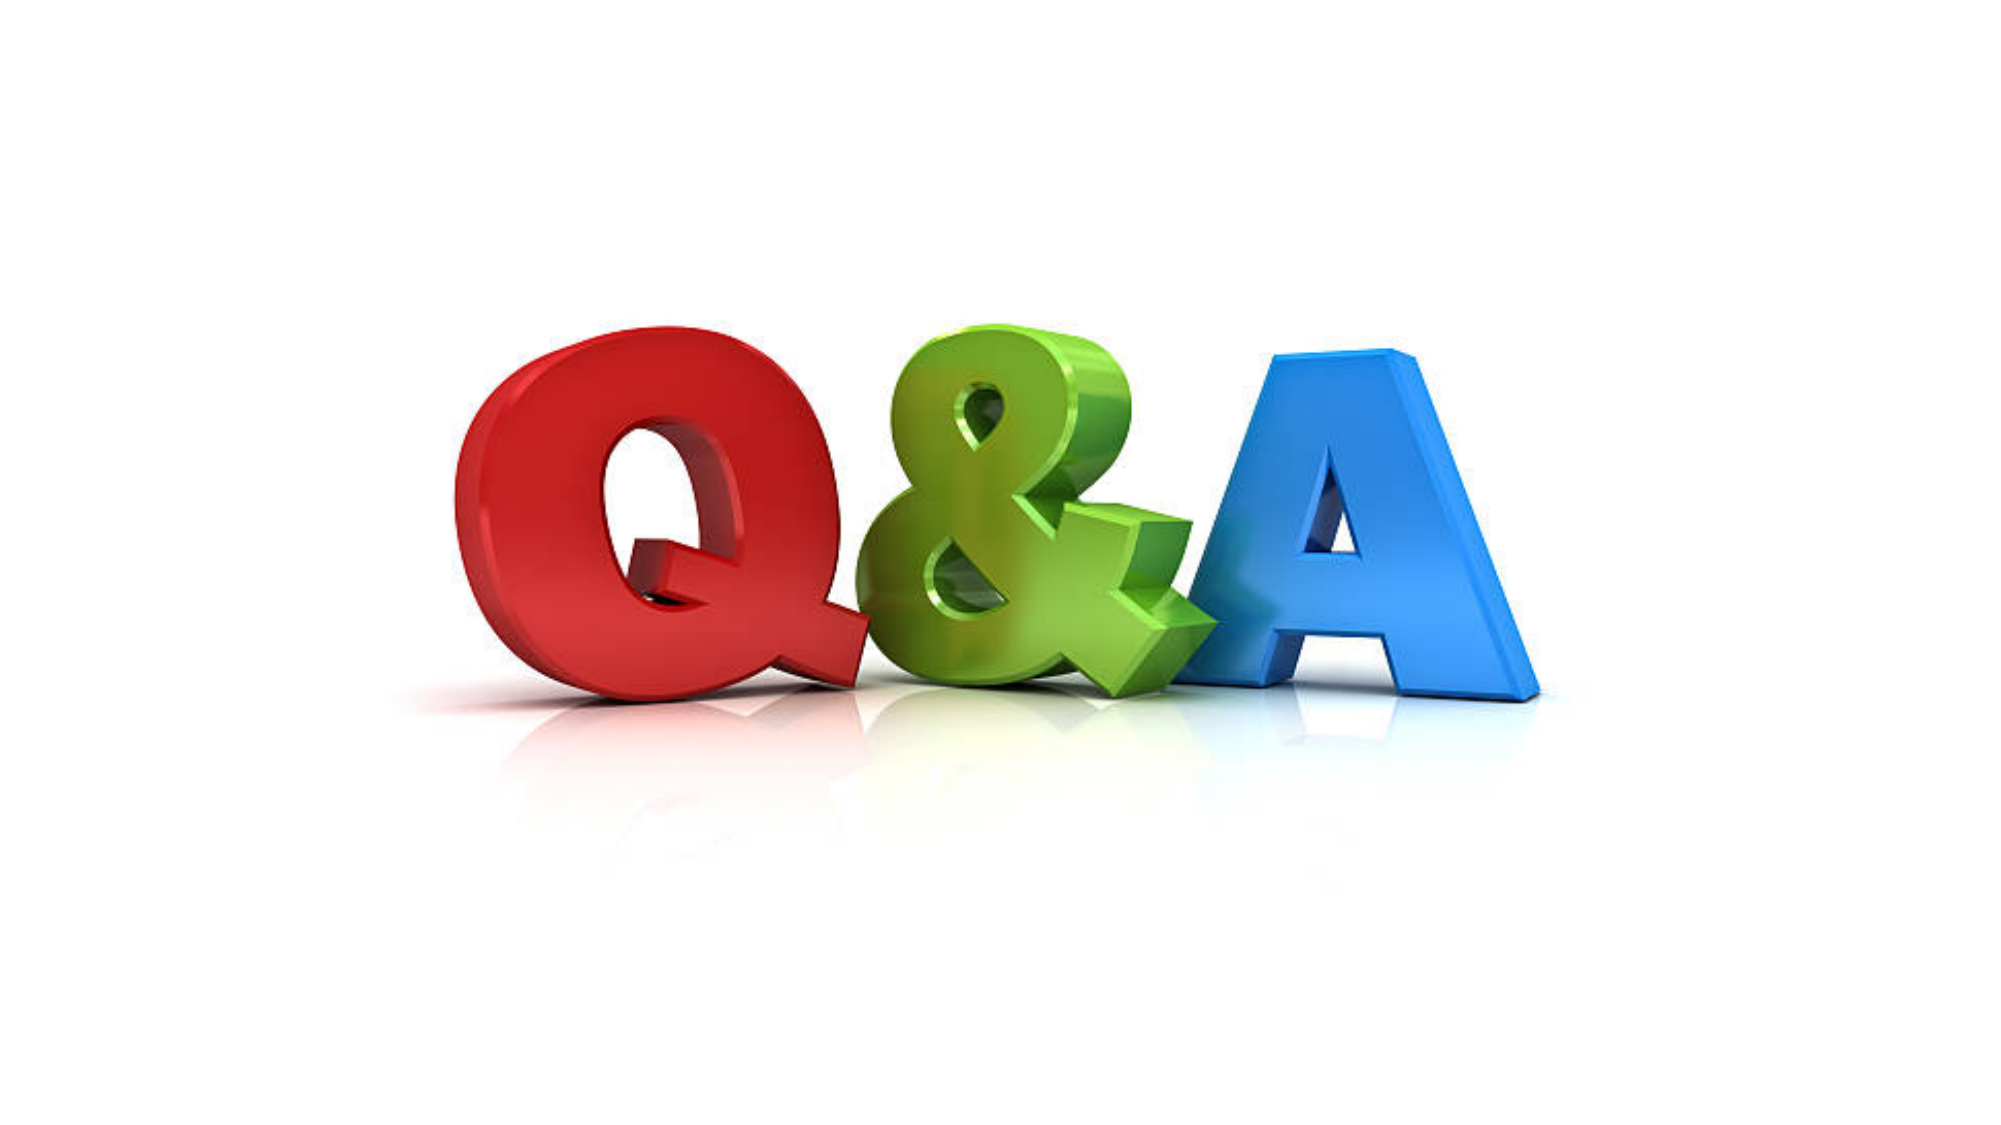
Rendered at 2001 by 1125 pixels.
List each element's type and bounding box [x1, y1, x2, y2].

picture [369, 89, 1631, 1036]
